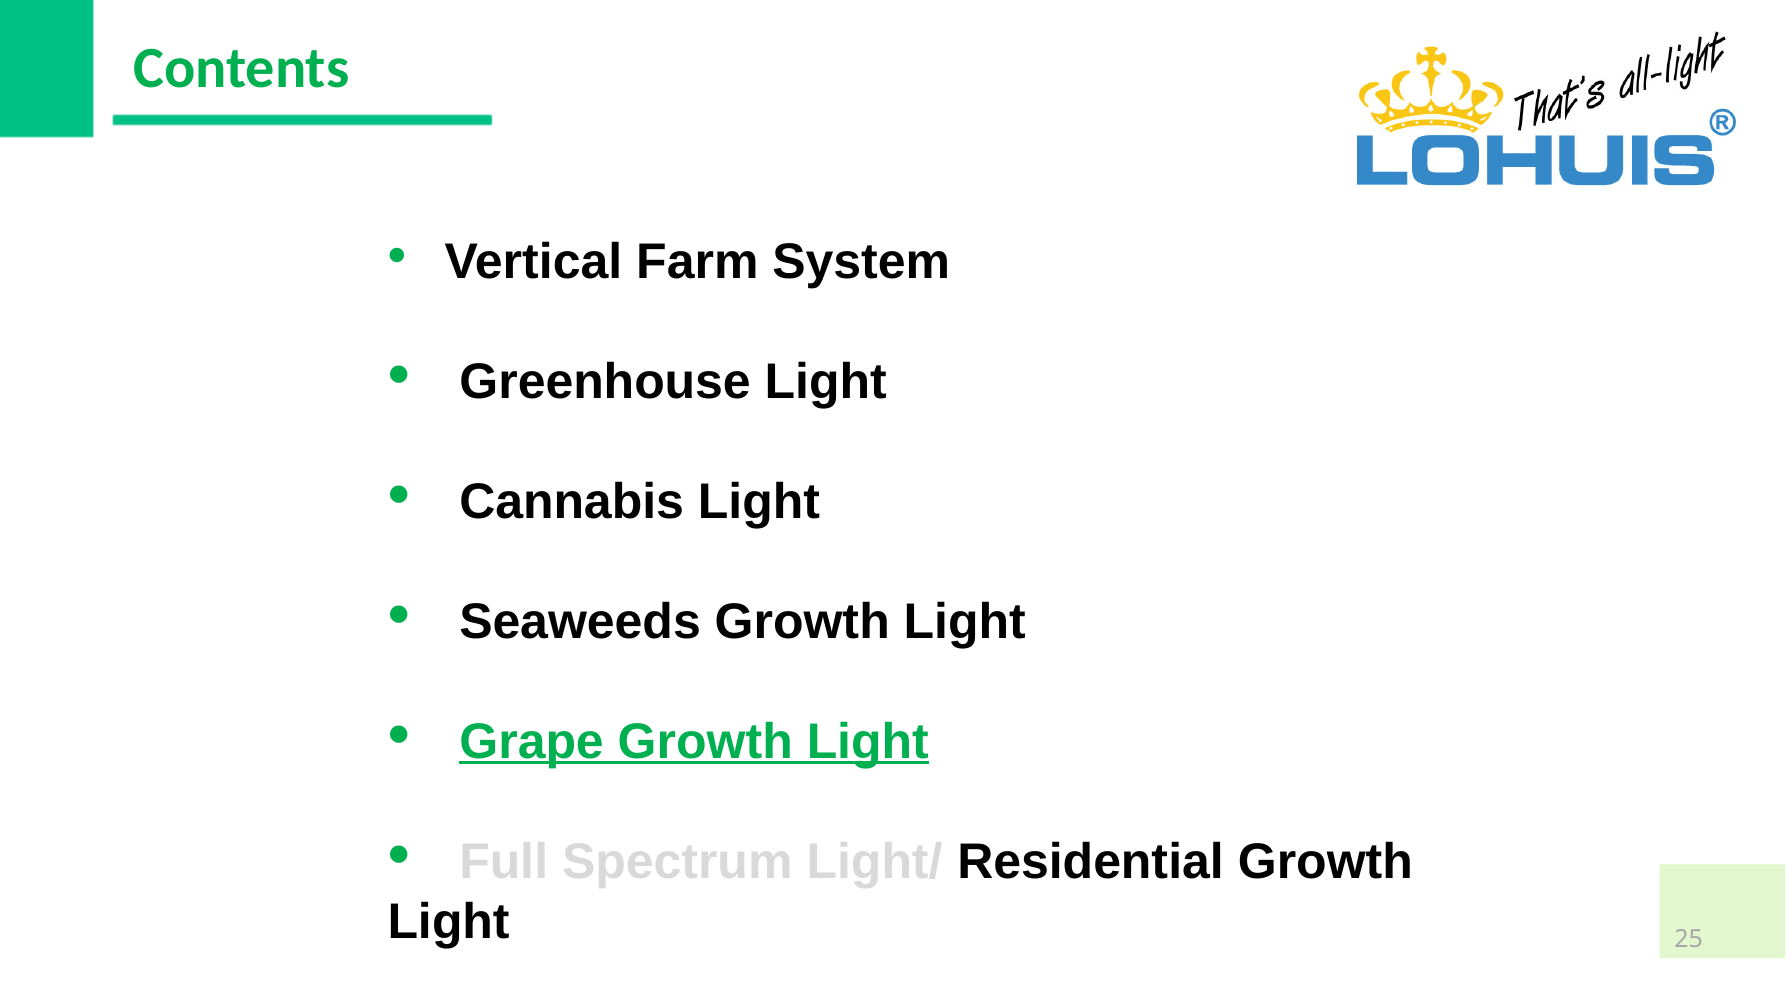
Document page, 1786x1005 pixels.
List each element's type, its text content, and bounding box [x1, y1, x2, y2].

picture [0, 0, 1786, 197]
text_box Vertical Farm System Greenhouse Light Cannabis Light Seaweeds Growth Light Grape Growth Light Full Spectrum Light/ Residential Growth Light [372, 181, 1455, 1005]
